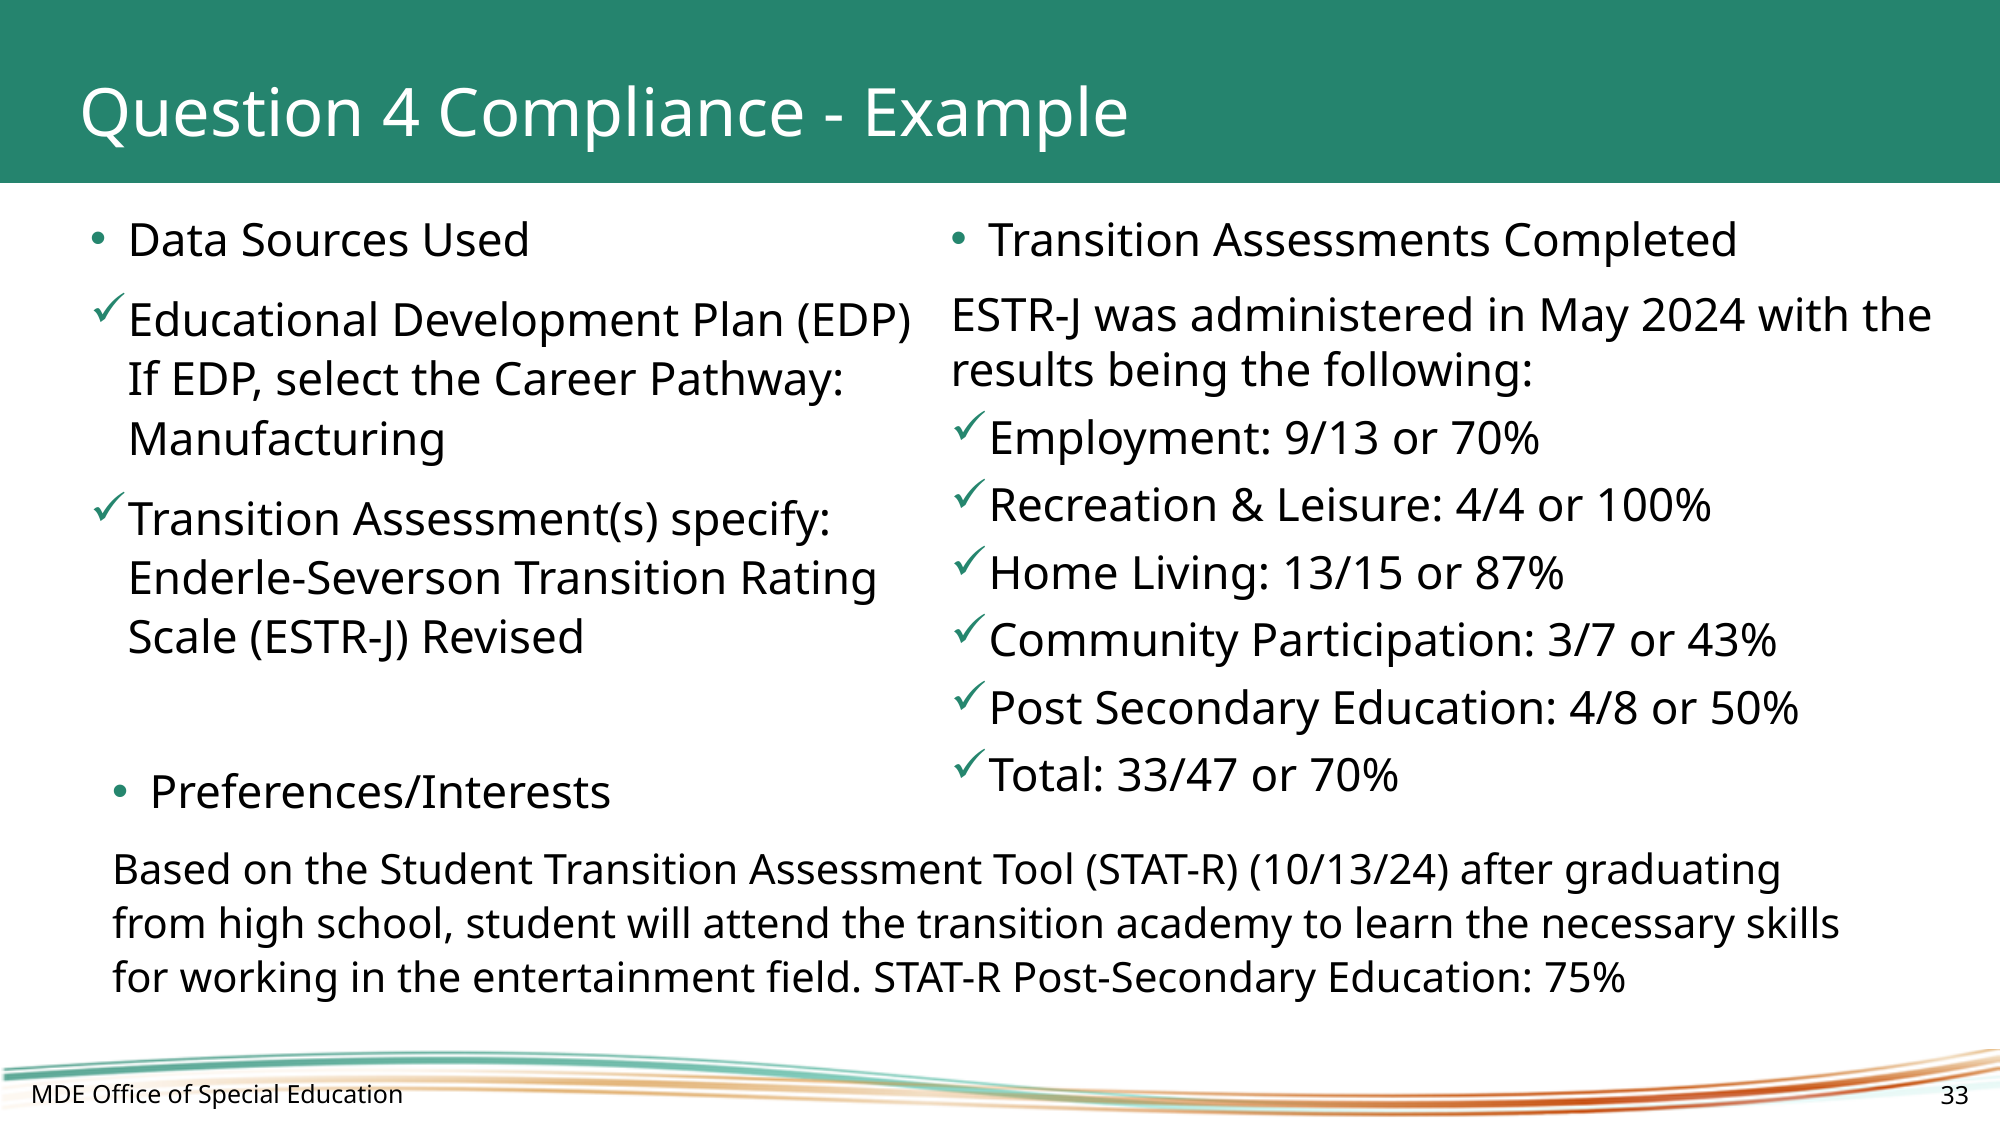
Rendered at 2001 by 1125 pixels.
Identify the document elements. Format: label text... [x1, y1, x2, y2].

slide_number 33 [1534, 1066, 1985, 1125]
picture [0, 1049, 2000, 1125]
list Data Sources Used Educational Development Plan (EDP) If EDP, select the Career Pathway: Manufacturing Transition Assessment(s) specify: Enderle-Severson Transition Rating Scale (ESTR-J) Revised [75, 198, 935, 689]
title Question 4 Compliance - Example [64, 46, 1928, 183]
list Preferences/Interests Based on the Student Transition Assessment Tool (STAT-R) (10/13/24) after graduating from high school, student will attend the transition academy to learn the necessary skills for working in the entertainment field. STAT-R Post-Secondary Education: 75% [97, 751, 1903, 1007]
list Transition Assessments Completed ESTR-J was administered in May 2024 with the results being the following: Employment: 9/13 or 70% Recreation & Leisure: 4/4 or 100% Home Living: 13/15 or 87% Community Participation: 3/7 or 43% Post Secondary Education: 4/8 or 50% Total: 33/47 or 70% [935, 198, 2000, 824]
footer MDE Office of Special Education [15, 1065, 691, 1125]
